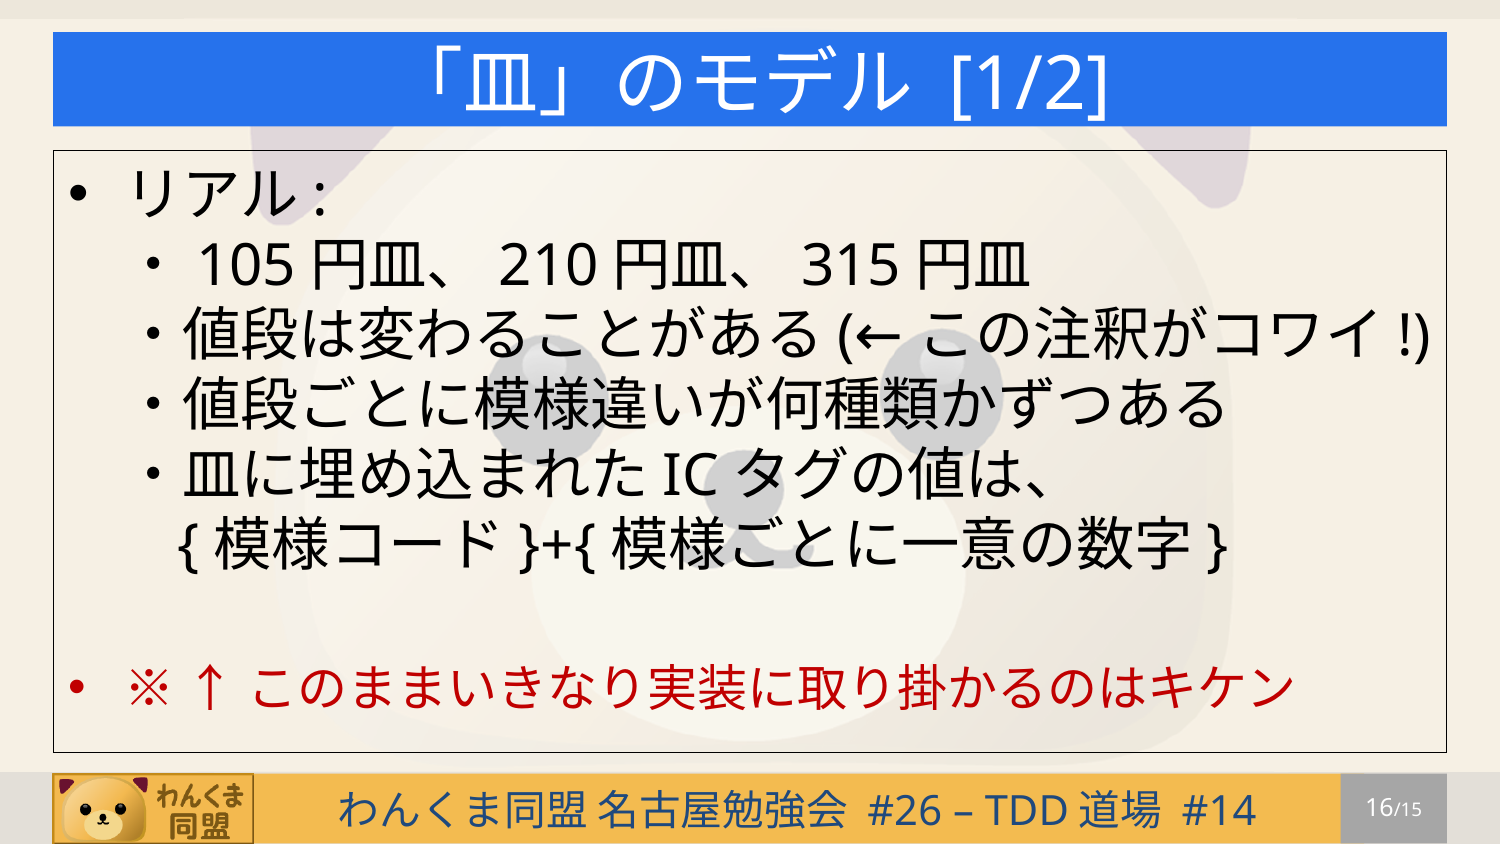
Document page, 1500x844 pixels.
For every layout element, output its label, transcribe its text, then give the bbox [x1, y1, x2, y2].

picture [52, 773, 254, 844]
title 「皿」のモデル [1/2] [53, 32, 1447, 127]
list リアル: ・105円皿、210円皿、315円皿 ・値段は変わることがある(←この注釈がコワイ!) ・値段ごとに模様違いが何種類かずつある ・皿に埋め込まれたICタグの値は、 {模様コード}+{模様ごとに一意の数字} ※ ↑このままいきなり実装に取り掛かるのはキケン [53, 150, 1447, 753]
